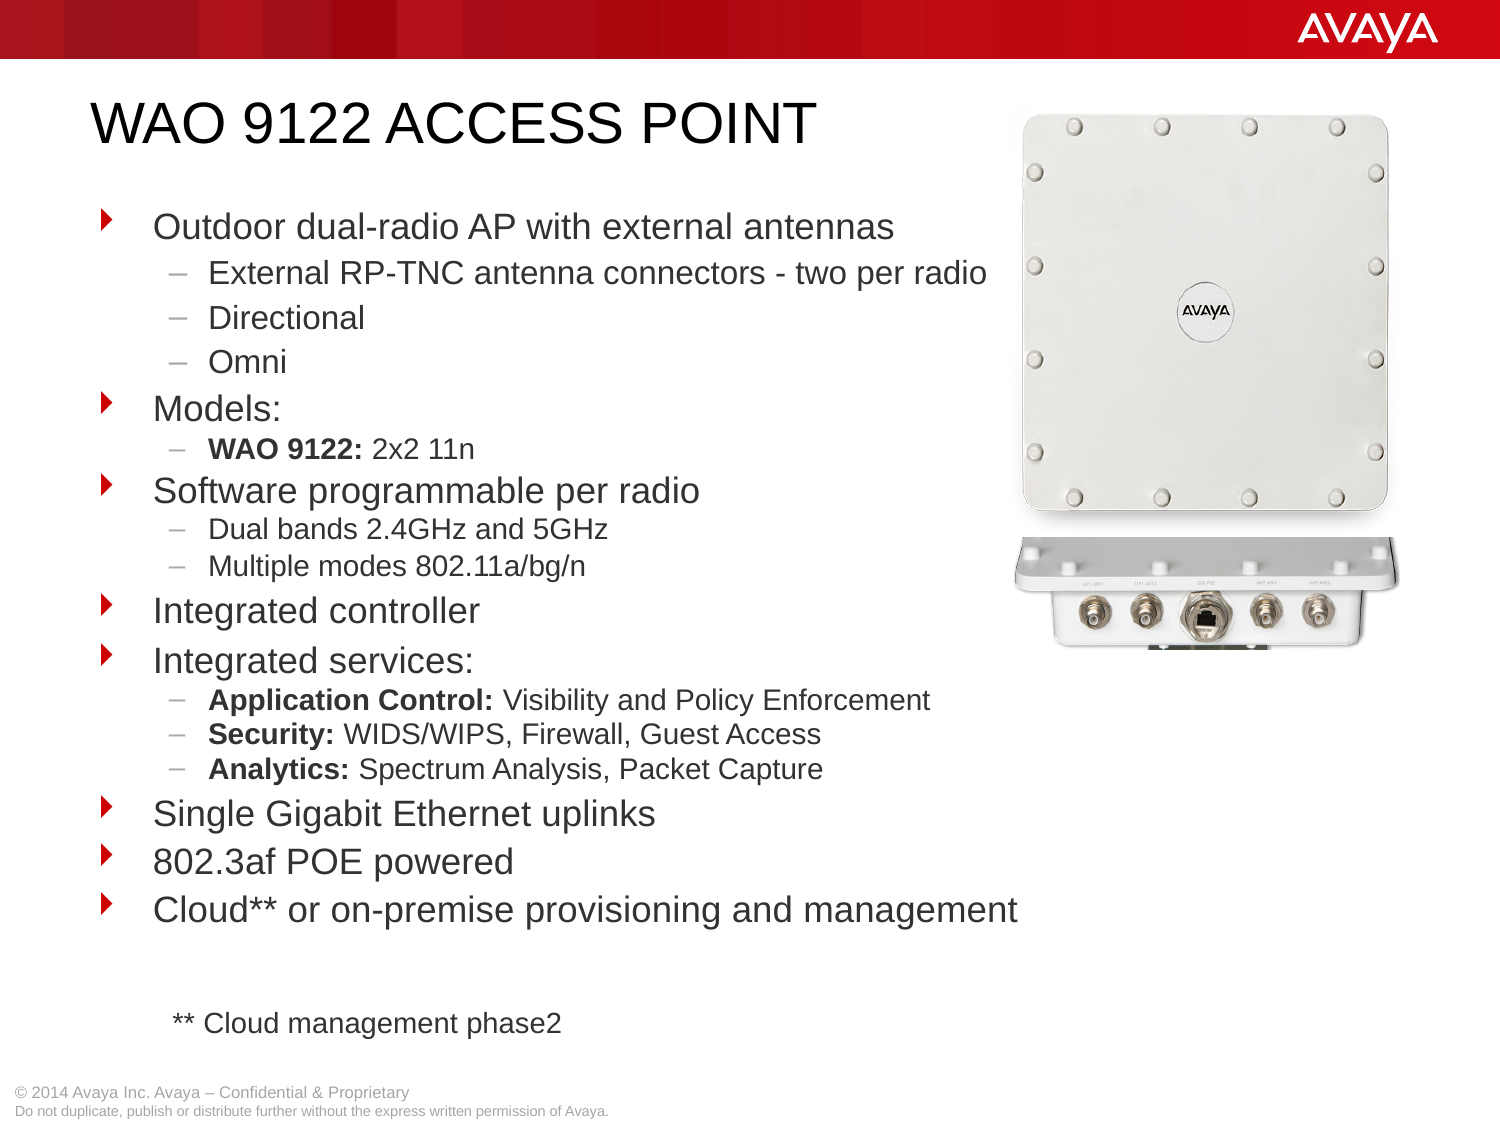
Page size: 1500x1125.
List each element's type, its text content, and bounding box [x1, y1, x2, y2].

title WAO 9122 access point [75, 24, 1425, 163]
text_box ** Cloud management phase2 [157, 1000, 578, 1048]
text_box © 2014 Avaya Inc. Avaya – Confidential & Proprietary Do not duplicate, publish or distribute further without the express written permission of Avaya. [0, 1074, 666, 1115]
list Outdoor dual-radio AP with external antennas External RP-TNC antenna connectors - two per radio Directional Omni Models: WAO 9122: 2x2 11n Software programmable per radio Dual bands 2.4GHz and 5GHz Multiple modes 802.11a/bg/n Integrated controller Integrated services: Application Control: Visibility and Policy Enforcement Security: WIDS/WIPS, Firewall, Guest Access Analytics: Spectrum Analysis, Packet Capture Single Gigabit Ethernet uplinks 802.3af POE powered Cloud** or on-premise provisioning and management [75, 200, 1100, 962]
picture [842, 49, 1500, 651]
